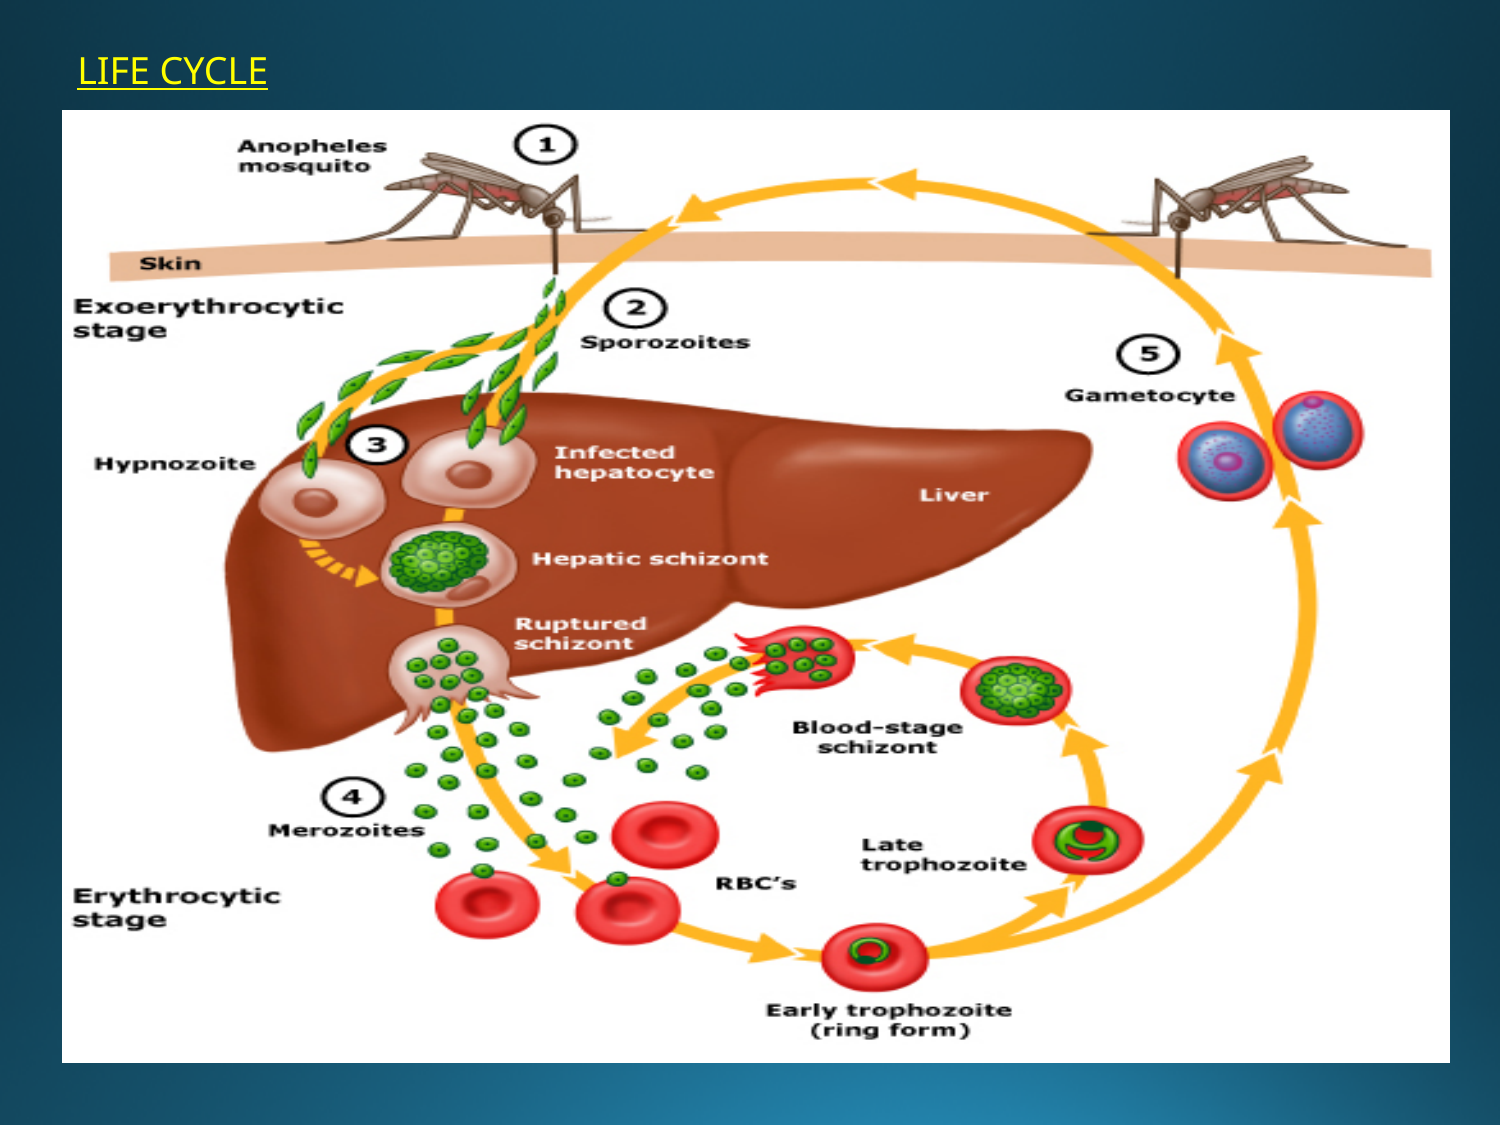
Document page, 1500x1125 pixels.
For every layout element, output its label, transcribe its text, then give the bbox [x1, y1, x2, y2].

text_box LIFE CYCLE [62, 39, 338, 100]
picture [0, 0, 1500, 1125]
